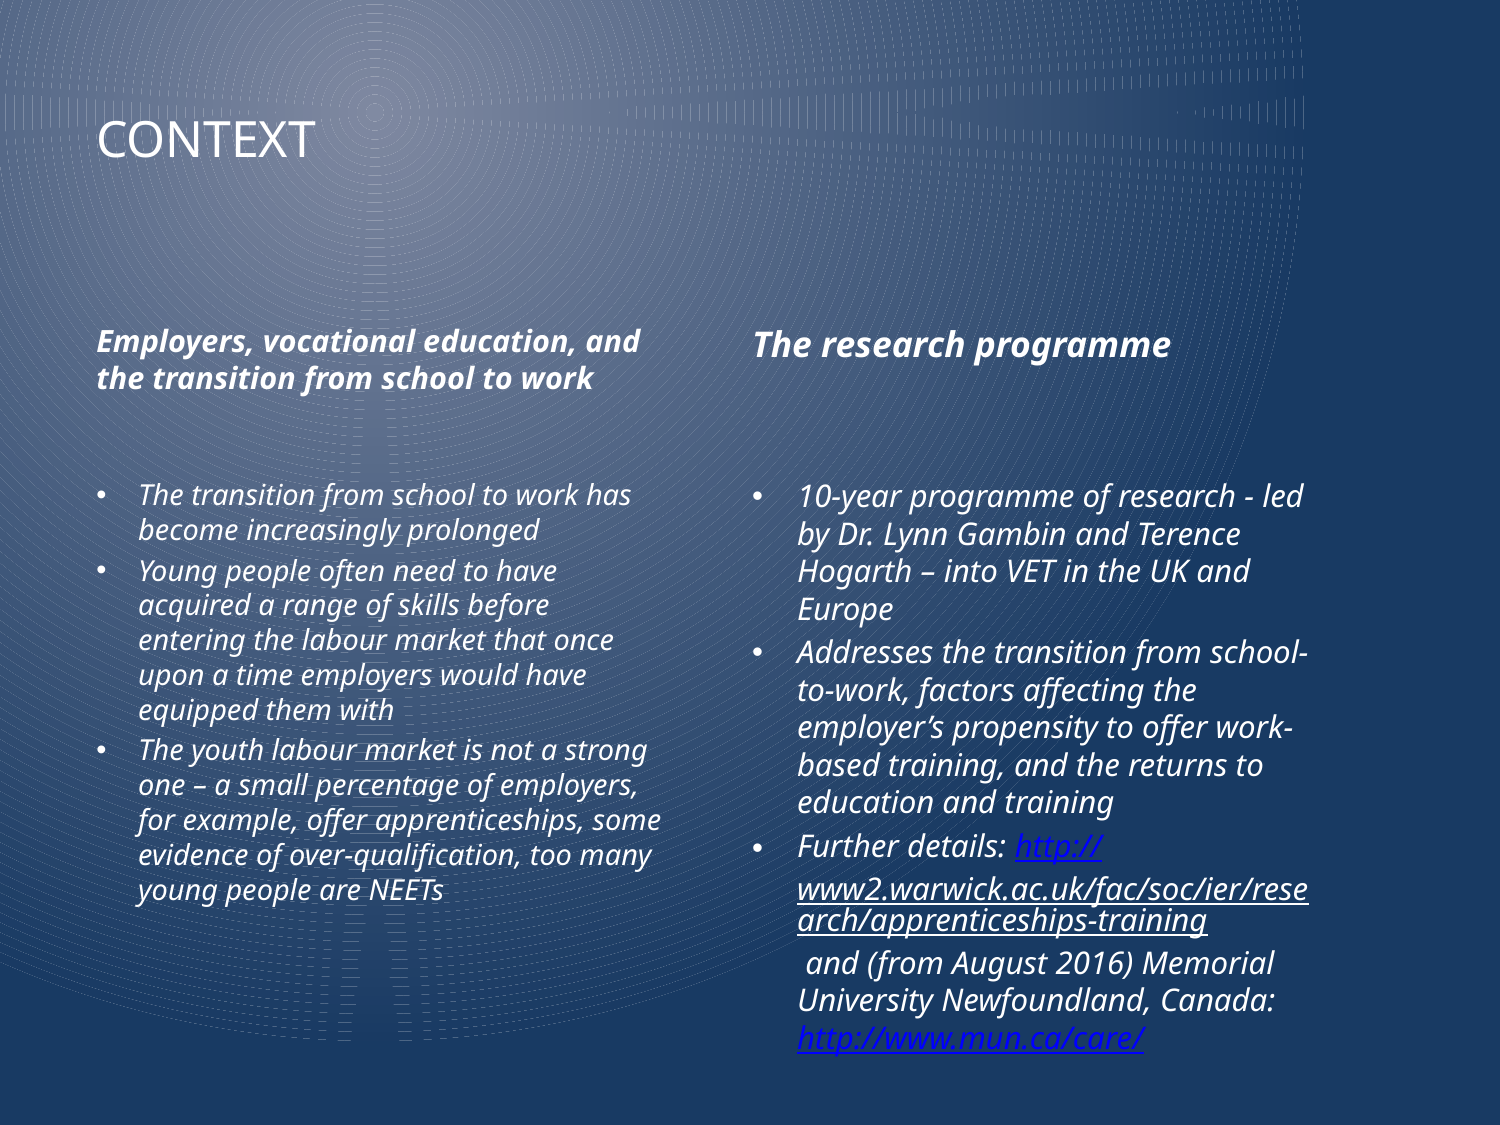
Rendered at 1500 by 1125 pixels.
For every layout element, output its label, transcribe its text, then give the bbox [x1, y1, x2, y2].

list 10-year programme of research - led by Dr. Lynn Gambin and Terence Hogarth – into VET in the UK and Europe Addresses the transition from school-to-work, factors affecting the employer’s propensity to offer work-based training, and the returns to education and training Further details: http://www2.warwick.ac.uk/fac/soc/ier/research/apprenticeships-training and (from August 2016) Memorial University Newfoundland, Canada: http://www.mun.ca/care/ [737, 469, 1336, 943]
title Context [81, 99, 675, 275]
list The research programme [737, 314, 1338, 421]
list Employers, vocational education, and the transition from school to work [81, 314, 679, 421]
list The transition from school to work has become increasingly prolonged Young people often need to have acquired a range of skills before entering the labour market that once upon a time employers would have equipped them with The youth labour market is not a strong one – a small percentage of employers, for example, offer apprenticeships, some evidence of over-qualification, too many young people are NEETs [81, 469, 679, 943]
